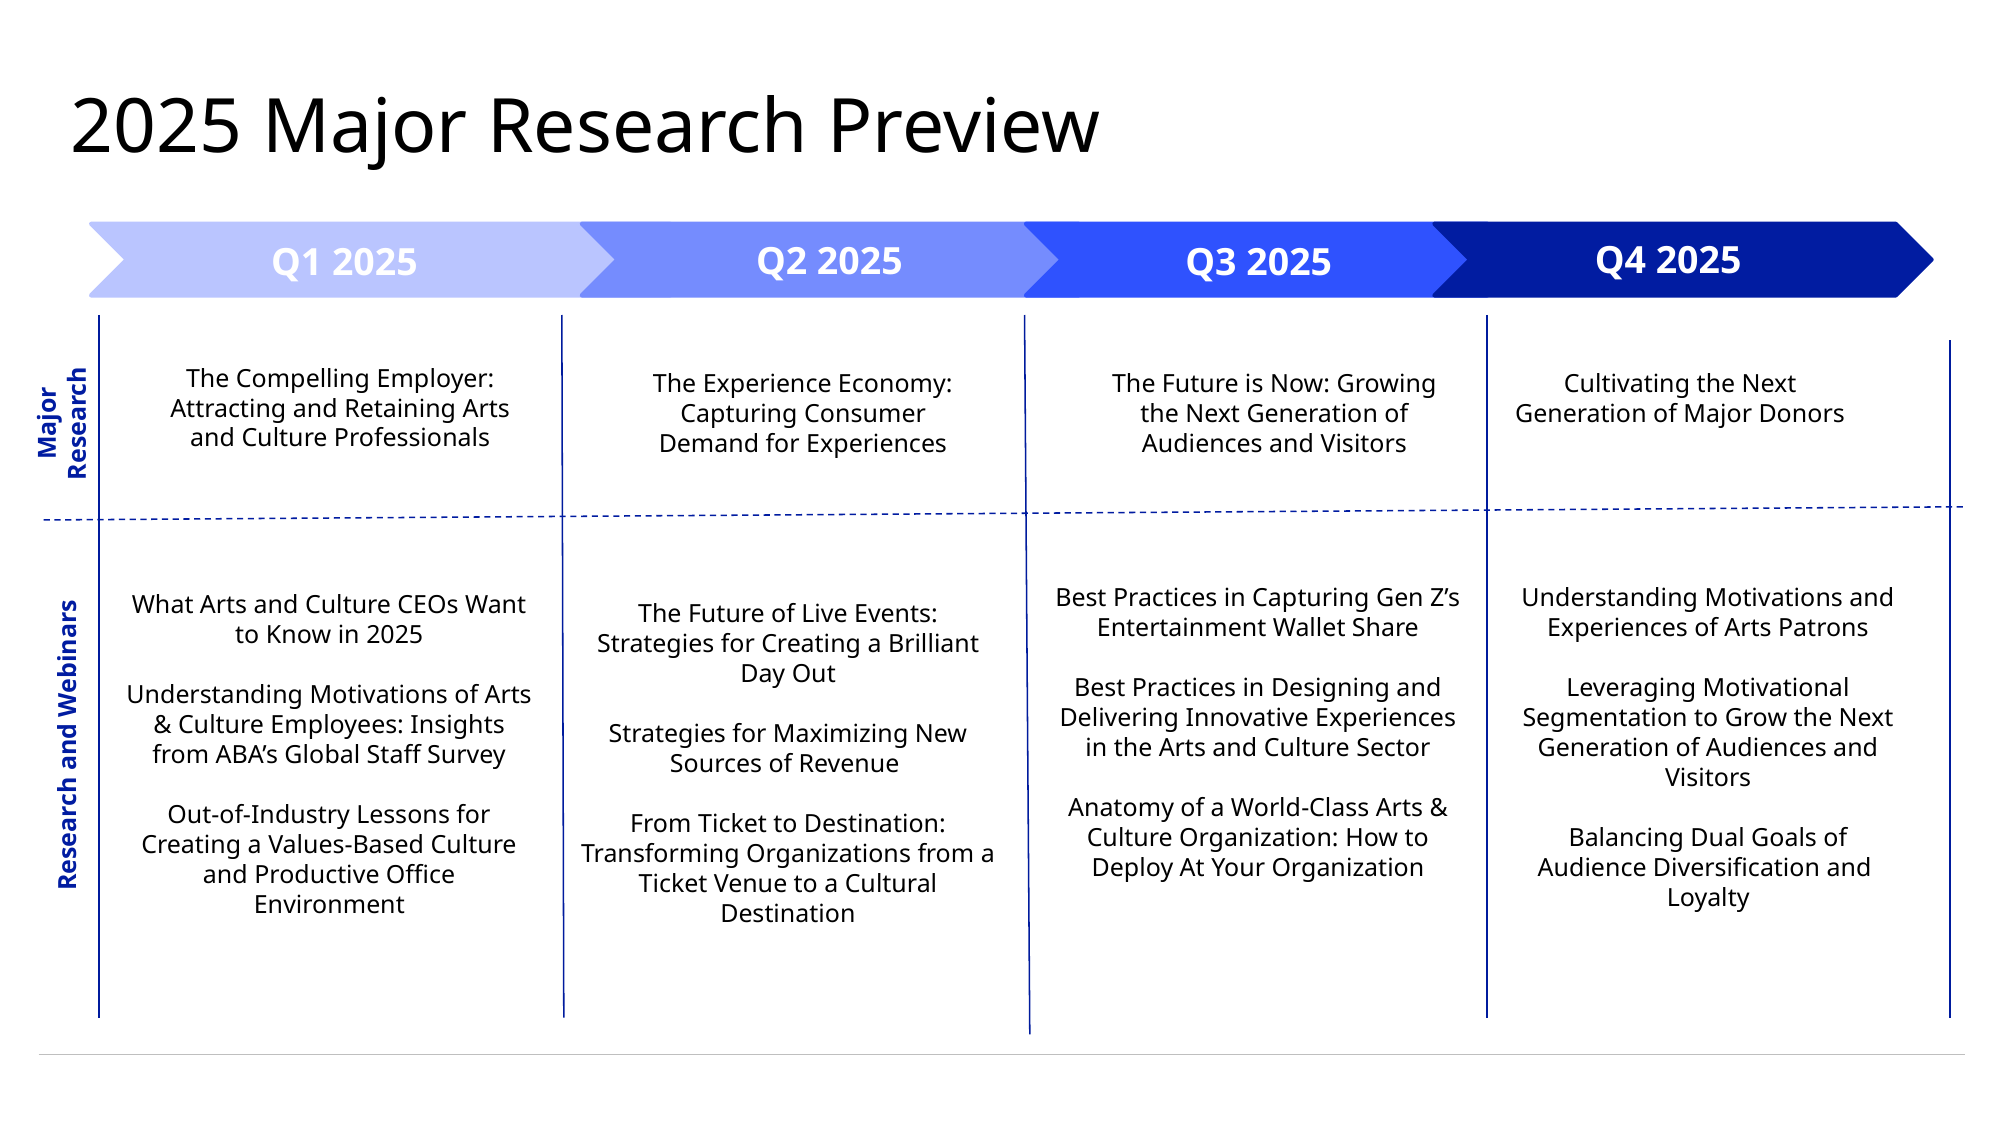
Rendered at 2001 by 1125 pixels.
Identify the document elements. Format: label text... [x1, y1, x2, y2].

text_box What Arts and Culture CEOs Want to Know in 2025 Understanding Motivations of Arts & Culture Employees: Insights from ABA’s Global Staff Survey Out-of-Industry Lessons for Creating a Values-Based Culture and Productive Office Environment [109, 581, 549, 956]
text_box Understanding Motivations and Experiences of Arts Patrons Leveraging Motivational Segmentation to Grow the Next Generation of Audiences and Visitors Balancing Dual Goals of Audience Diversification and Loyalty [1497, 574, 1920, 1004]
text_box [561, 531, 565, 1018]
text_box Research and Webinars [43, 581, 89, 909]
text_box The Experience Economy: Capturing Consumer Demand for Experiences [613, 360, 993, 465]
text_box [561, 314, 565, 505]
text_box The Compelling Employer: Attracting and Retaining Arts and Culture Professionals [150, 354, 531, 460]
text_box Cultivating the Next Generation of Major Donors [1491, 360, 1870, 436]
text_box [90, 223, 1932, 296]
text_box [43, 506, 1967, 521]
text_box Major Research [23, 332, 94, 515]
text_box 2025 Major Research Preview [60, 90, 1909, 167]
text_box Best Practices in Capturing Gen Z’s Entertainment Wallet Share Best Practices in Designing and Delivering Innovative Experiences in the Arts and Culture Sector Anatomy of a World-Class Arts & Culture Organization: How to Deploy At Your Organization [1039, 574, 1478, 1027]
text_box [1024, 314, 1031, 505]
text_box The Future of Live Events: Strategies for Creating a Brilliant Day Out Strategies for Maximizing New Sources of Revenue From Ticket to Destination: Transforming Organizations from a Ticket Venue to a Cultural Destination [569, 562, 1015, 1017]
text_box The Future is Now: Growing the Next Generation of Audiences and Visitors [1084, 360, 1465, 465]
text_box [1024, 531, 1031, 1035]
